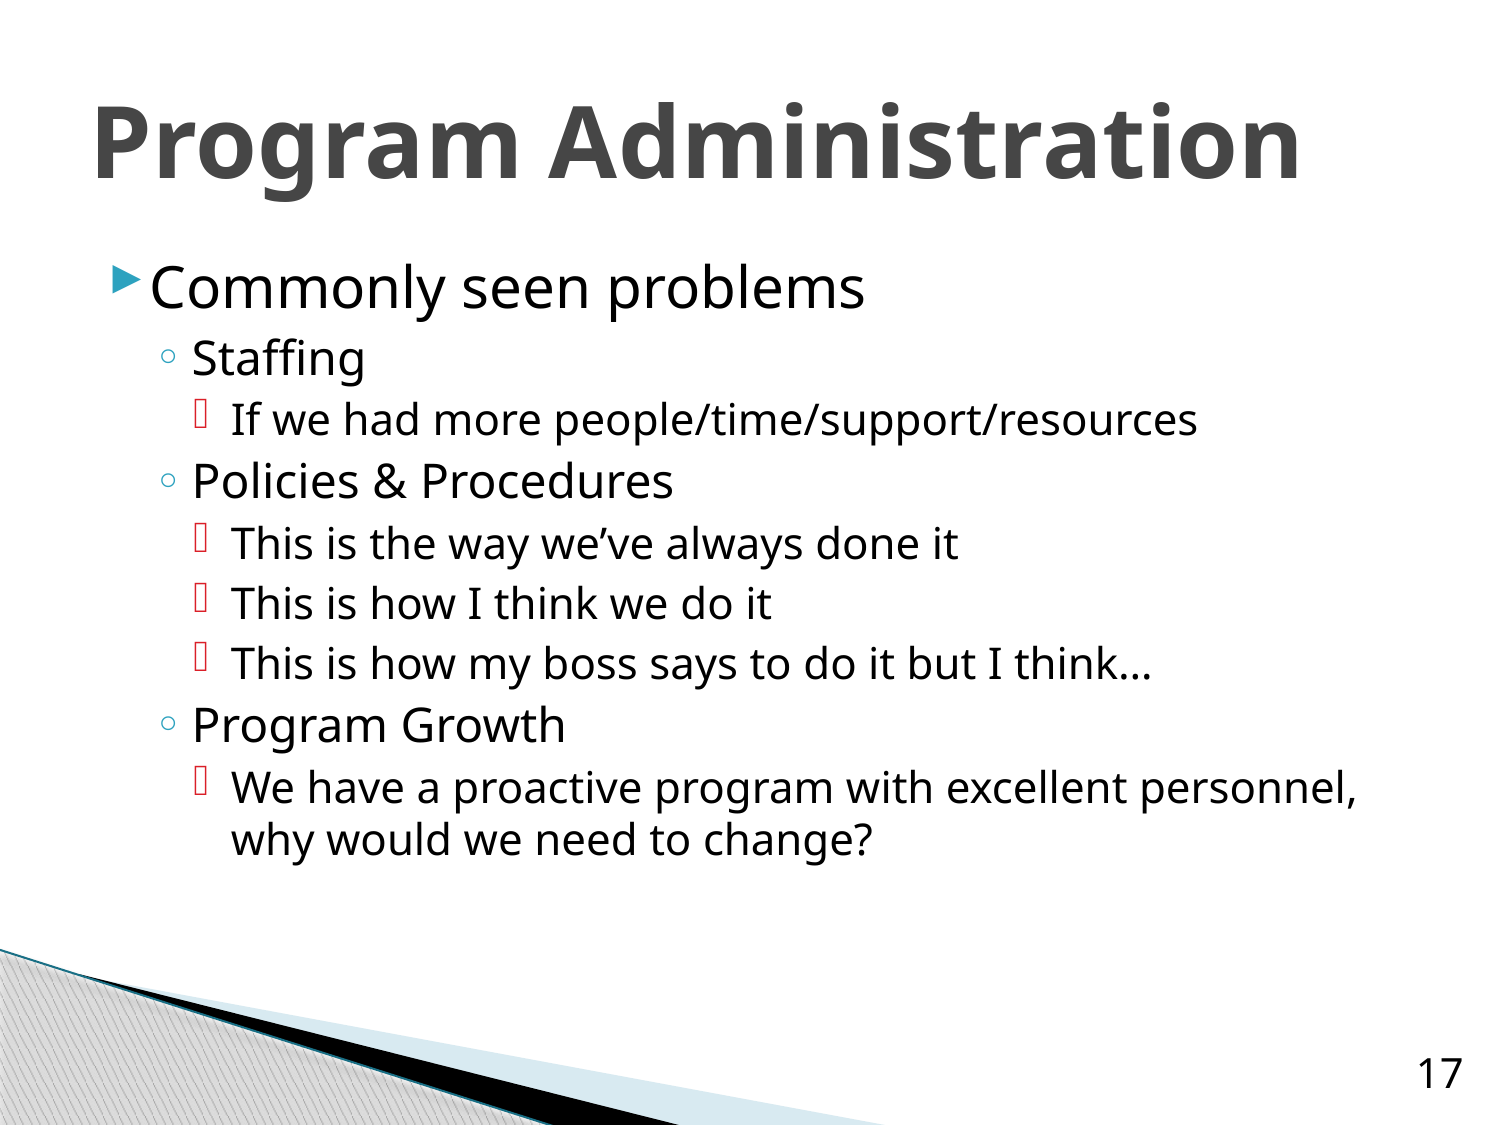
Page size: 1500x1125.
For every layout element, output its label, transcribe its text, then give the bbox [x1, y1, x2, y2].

list Commonly seen problems Staffing If we had more people/time/support/resources Policies & Procedures This is the way we’ve always done it This is how I think we do it This is how my boss says to do it but I think… Program Growth We have a proactive program with excellent personnel, why would we need to change? [75, 243, 1425, 986]
title Program Administration [75, 45, 1425, 233]
slide_number 17 [1325, 1051, 1479, 1112]
